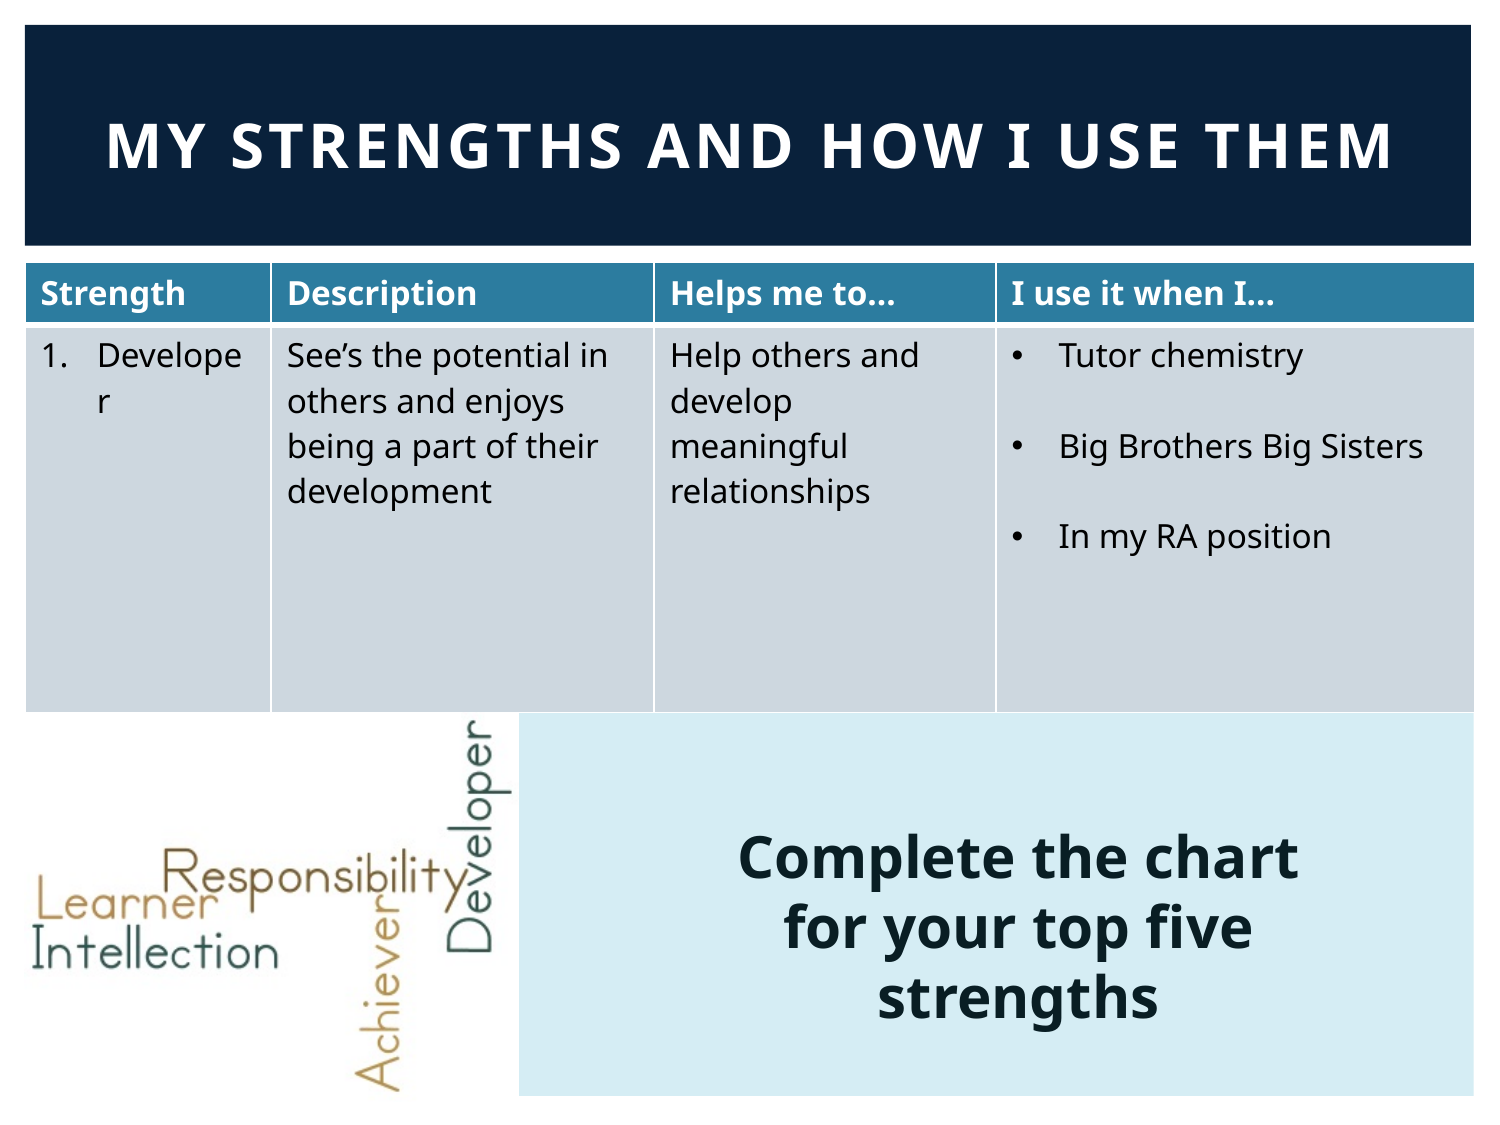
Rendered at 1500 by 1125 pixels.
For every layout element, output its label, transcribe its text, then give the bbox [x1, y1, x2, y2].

table_header Description [272, 263, 653, 322]
table_cell Tutor chemistry Big Brothers Big Sisters In my RA position [997, 328, 1474, 712]
title My Strengths and how I use them [62, 58, 1438, 232]
table_cell See’s the potential in others and enjoys being a part of their development [272, 328, 653, 712]
picture [24, 712, 519, 1102]
table_header Strength [26, 263, 270, 322]
text_box Complete the chart for your top five strengths [674, 812, 1363, 1038]
table_cell Help others and develop meaningful relationships [655, 328, 995, 712]
table_header I use it when I… [997, 263, 1474, 322]
table_header Helps me to… [655, 263, 995, 322]
table_cell Developer [26, 328, 270, 711]
